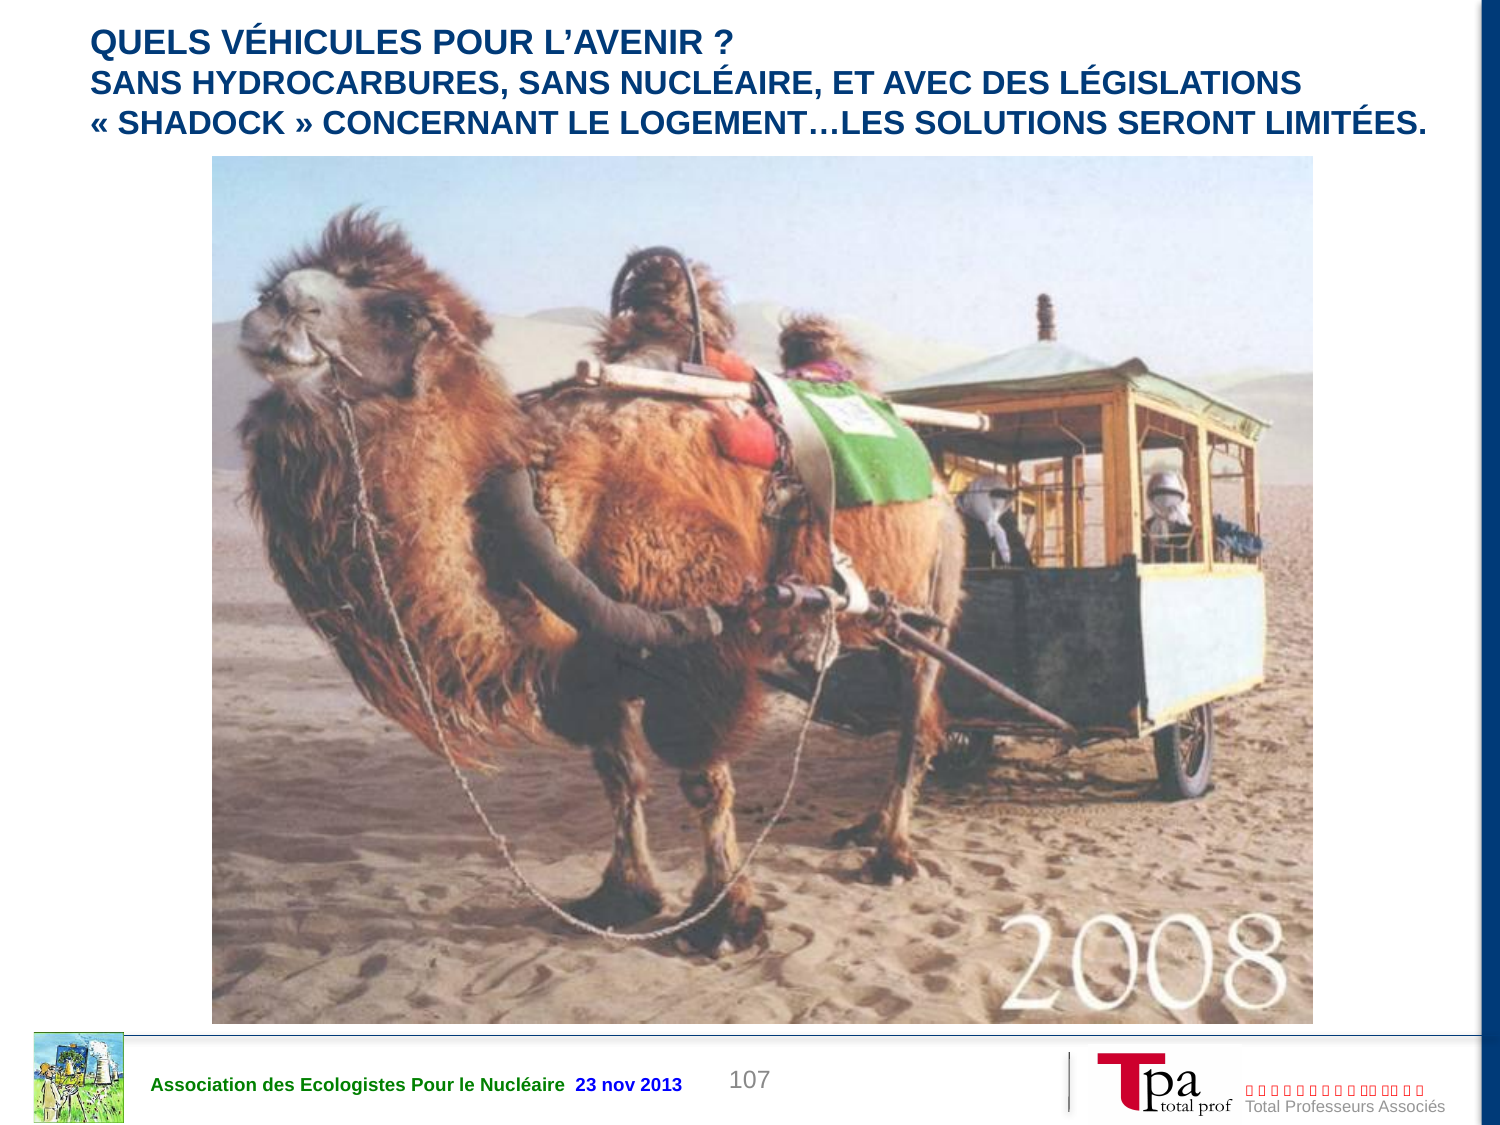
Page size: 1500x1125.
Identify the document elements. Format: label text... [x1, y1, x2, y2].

picture [33, 1032, 124, 1123]
picture [1088, 1044, 1242, 1125]
picture [212, 156, 1313, 1024]
title quels véhicules pour l’avenir ? Sans hydrocarbures, sans nucléaire, et avec des législations « shadock » concernant le logement…les solutions seront limitées. [75, 10, 1453, 150]
